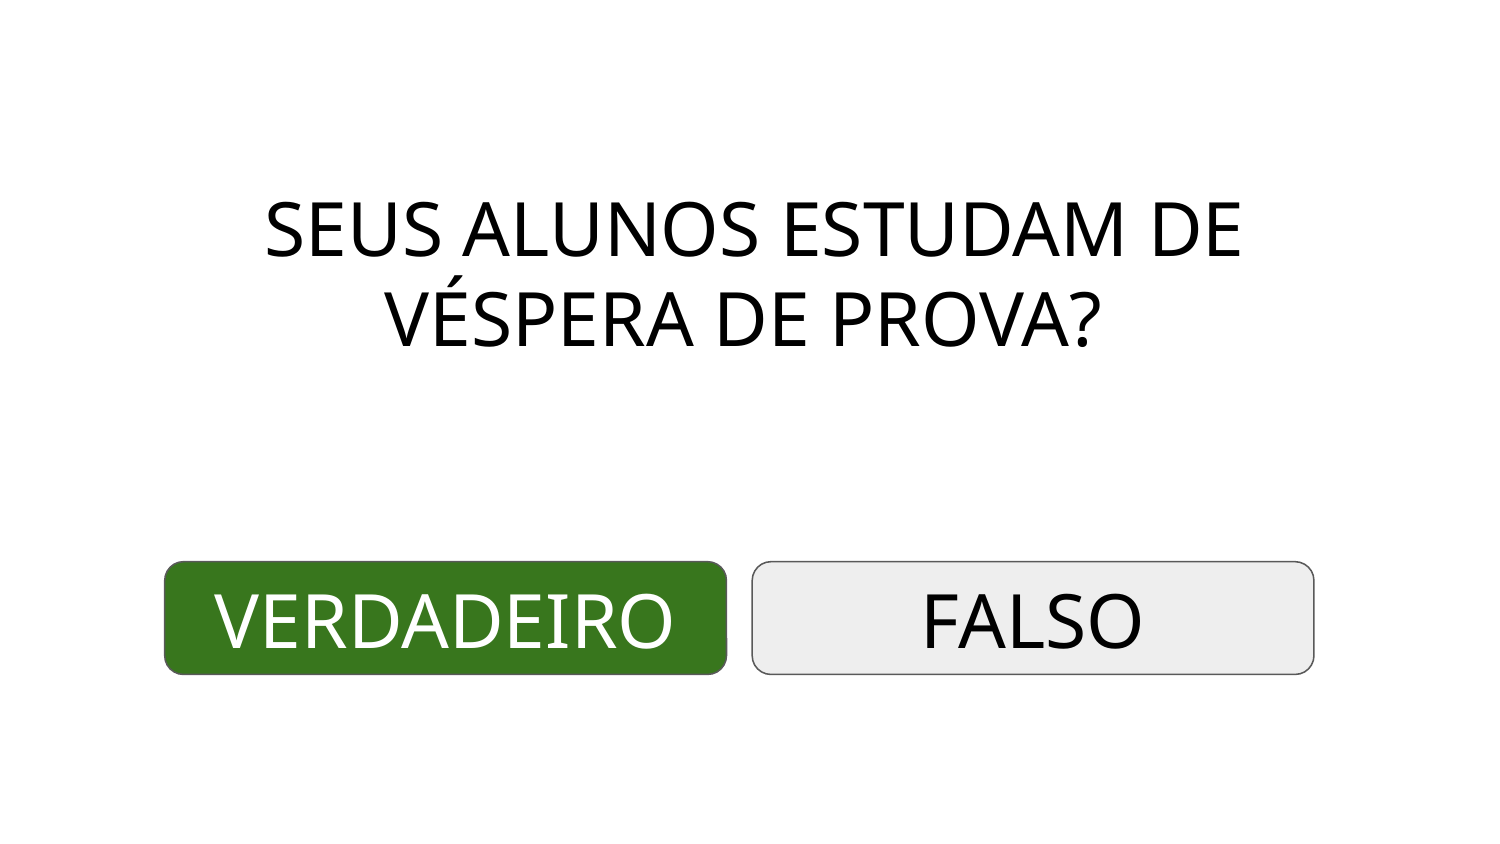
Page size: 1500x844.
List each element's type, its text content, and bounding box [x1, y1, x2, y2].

text_box VERDADEIRO [164, 561, 727, 675]
text_box FALSO [752, 561, 1314, 675]
title SEUS ALUNOS ESTUDAM DE VÉSPERA DE PROVA? [135, 202, 1374, 341]
